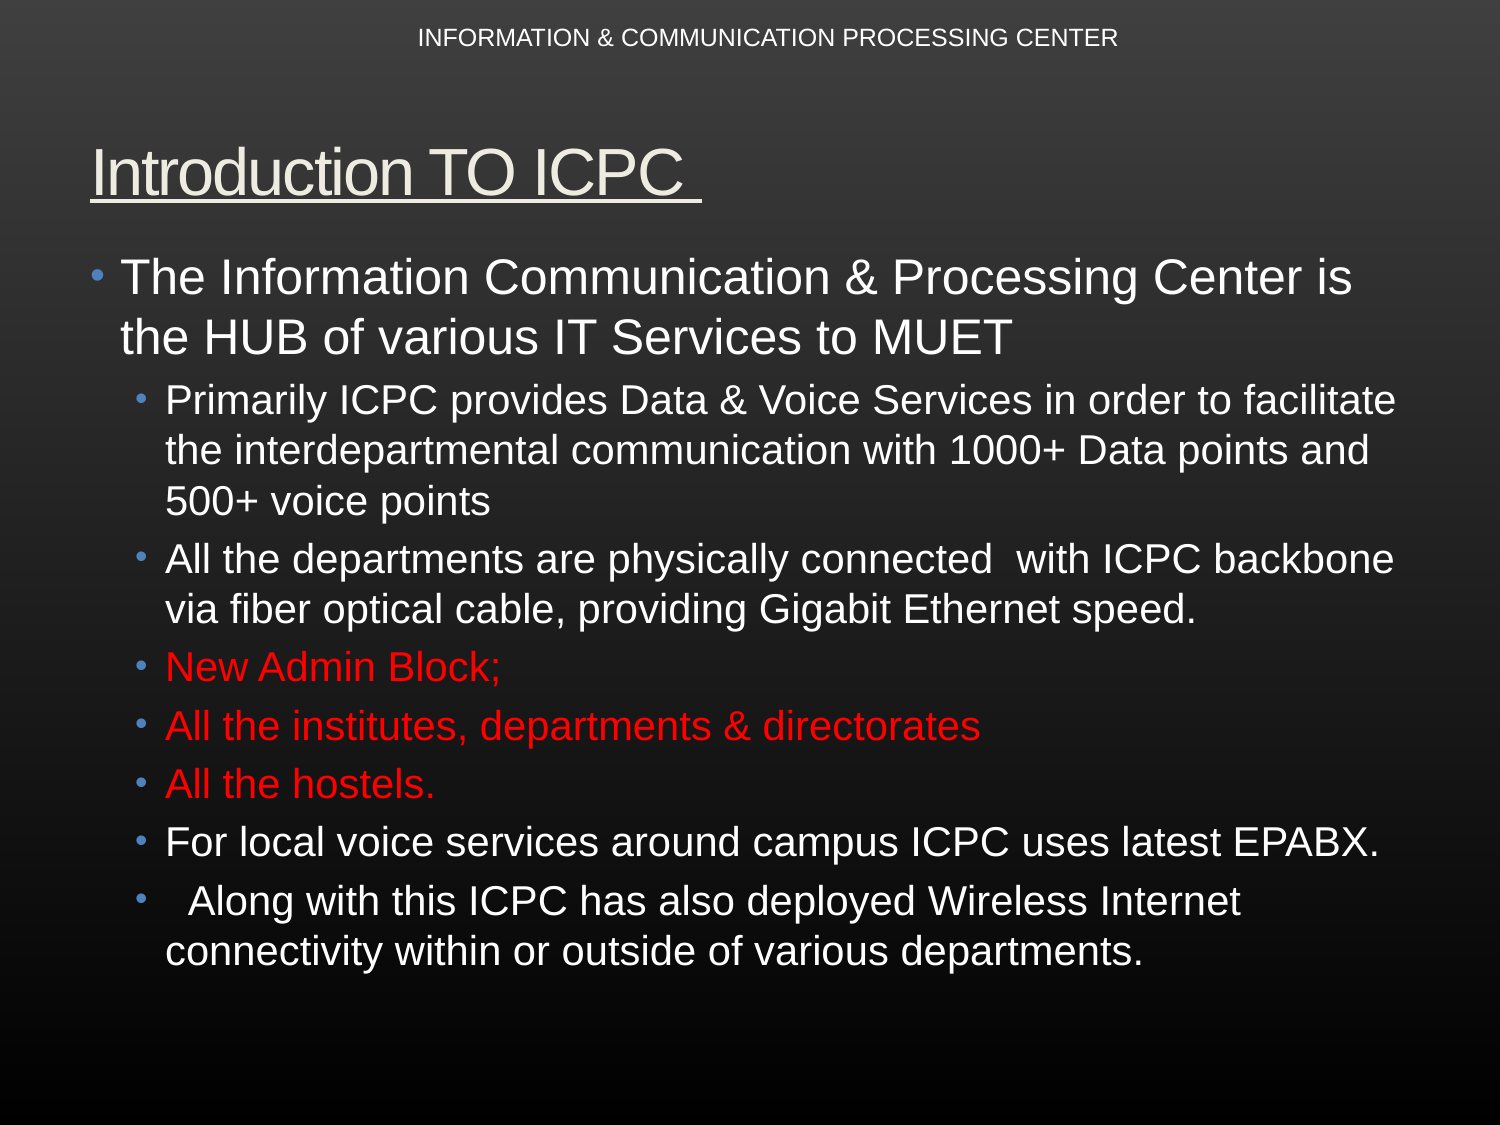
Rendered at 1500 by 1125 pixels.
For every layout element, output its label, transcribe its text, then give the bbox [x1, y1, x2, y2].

footer INFORMATION & COMMUNICATION PROCESSING CENTER [362, 0, 1175, 72]
list The Information Communication & Processing Center is the HUB of various IT Services to MUET Primarily ICPC provides Data & Voice Services in order to facilitate the interdepartmental communication with 1000+ Data points and 500+ voice points All the departments are physically connected with ICPC backbone via fiber optical cable, providing Gigabit Ethernet speed. New Admin Block; All the institutes, departments & directorates All the hostels. For local voice services around campus ICPC uses latest EPABX. Along with this ICPC has also deployed Wireless Internet connectivity within or outside of various departments. [75, 237, 1425, 1088]
title Introduction TO ICPC [75, 87, 1425, 237]
